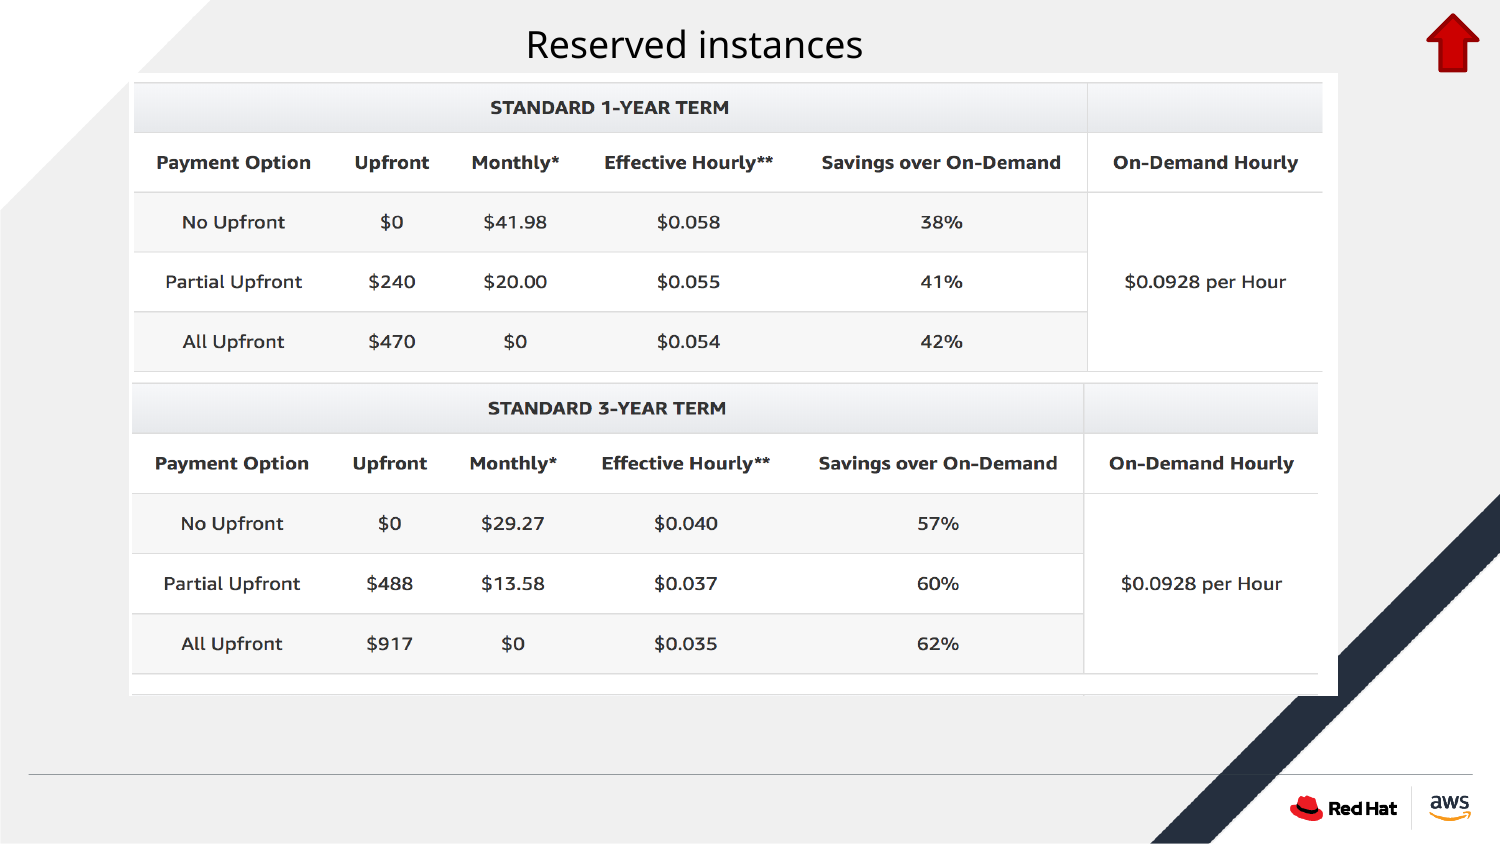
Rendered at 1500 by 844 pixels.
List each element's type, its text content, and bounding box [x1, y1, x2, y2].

text_box Reserved instances [510, 13, 879, 72]
picture [0, 0, 1500, 844]
text_box [1426, 13, 1480, 73]
